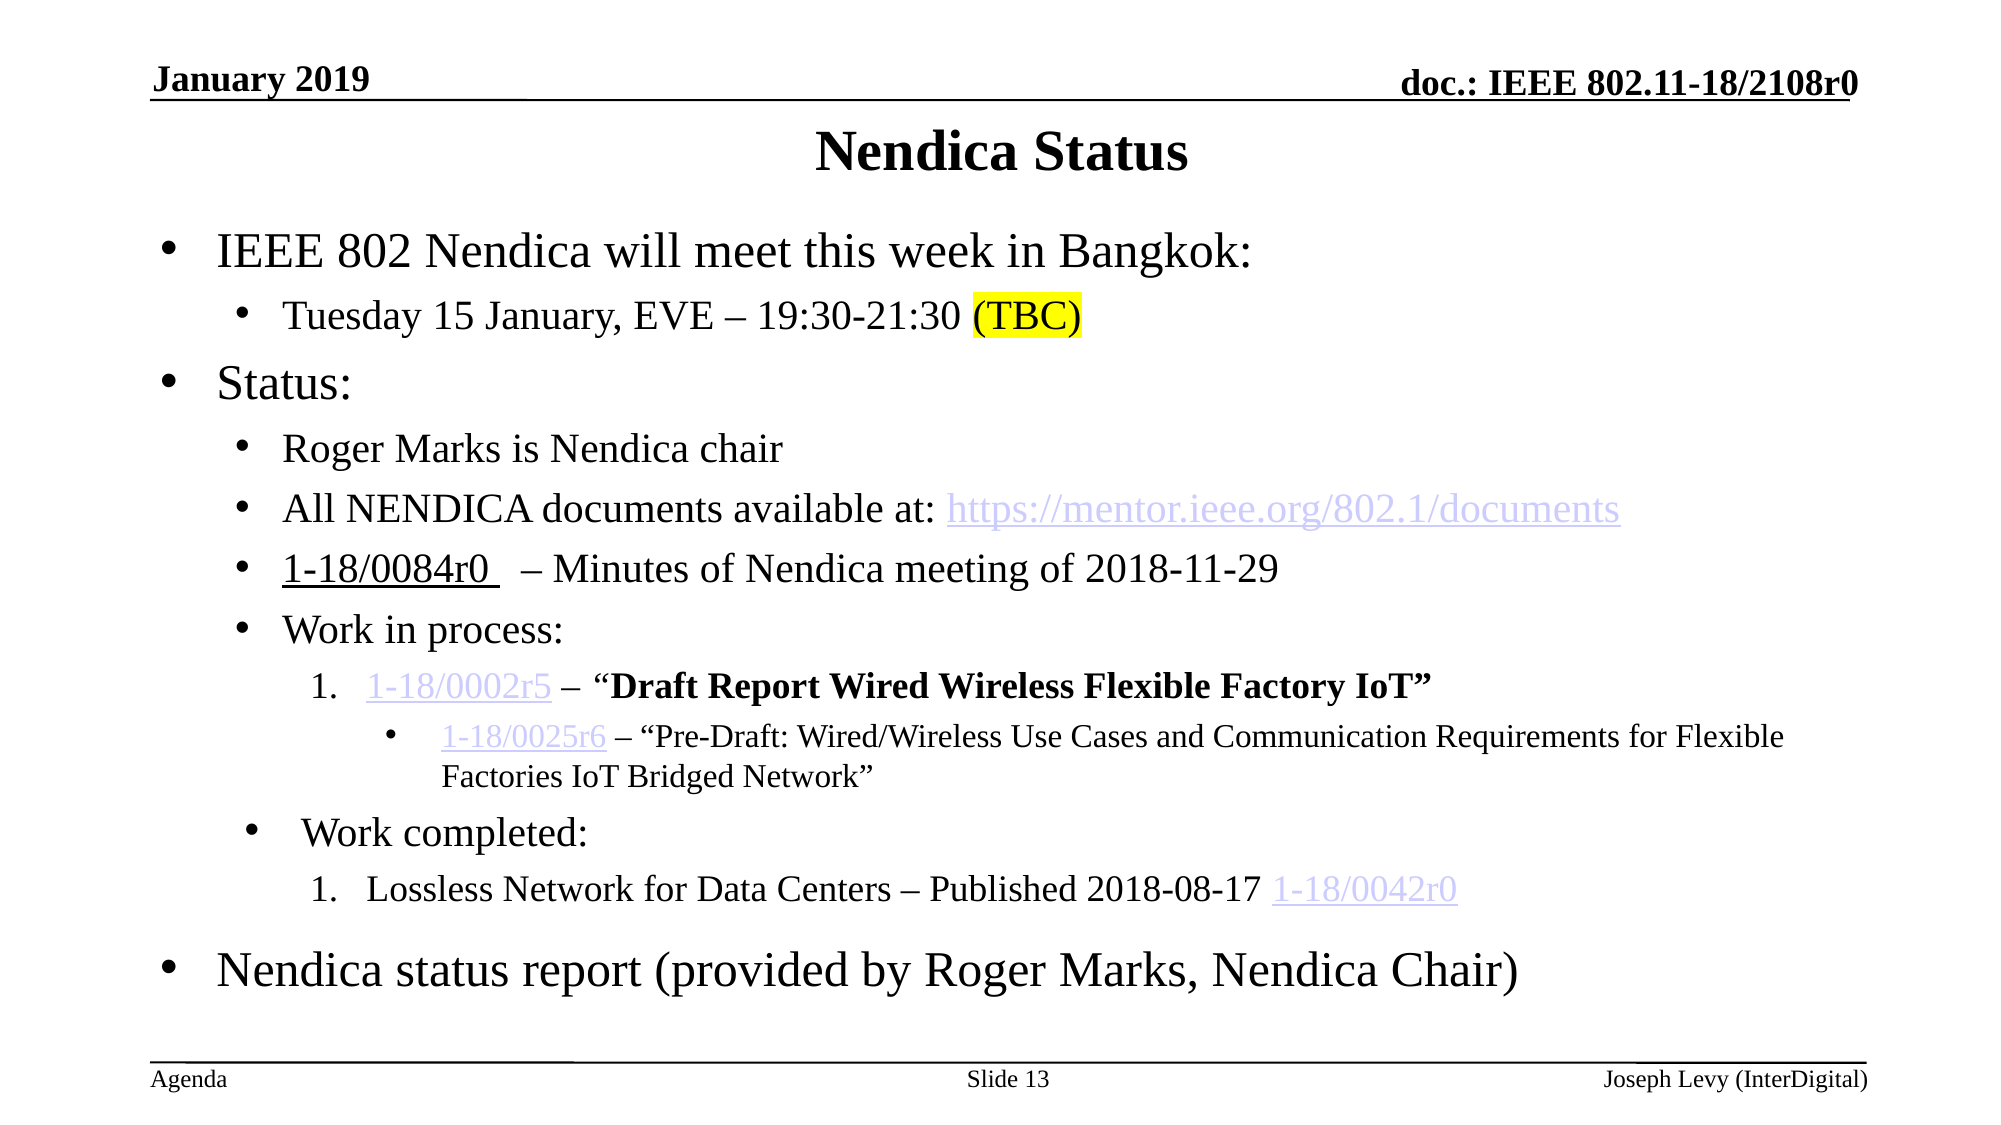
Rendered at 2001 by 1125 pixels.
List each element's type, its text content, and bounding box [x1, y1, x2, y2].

title Nendica Status [152, 105, 1853, 188]
footer Joseph Levy (InterDigital) [1171, 1061, 1869, 1093]
list IEEE 802 Nendica will meet this week in Bangkok: Tuesday 15 January, EVE – 19:30-21:30 (TBC) Status: Roger Marks is Nendica chair All NENDICA documents available at: https://mentor.ieee.org/802.1/documents 1-18/0084r0 – Minutes of Nendica meeting of 2018-11-29 Work in process: 1-18/0002r5 – “Draft Report Wired Wireless Flexible Factory IoT” 1-18/0025r6 – “Pre-Draft: Wired/Wireless Use Cases and Communication Requirements for Flexible Factories IoT Bridged Network” Work completed: Lossless Network for Data Centers – Published 2018-08-17 1-18/0042r0 Nendica status report (provided by Roger Marks, Nendica Chair) [144, 209, 1860, 1041]
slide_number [152, 54, 563, 100]
slide_number Slide 13 [950, 1061, 1067, 1123]
